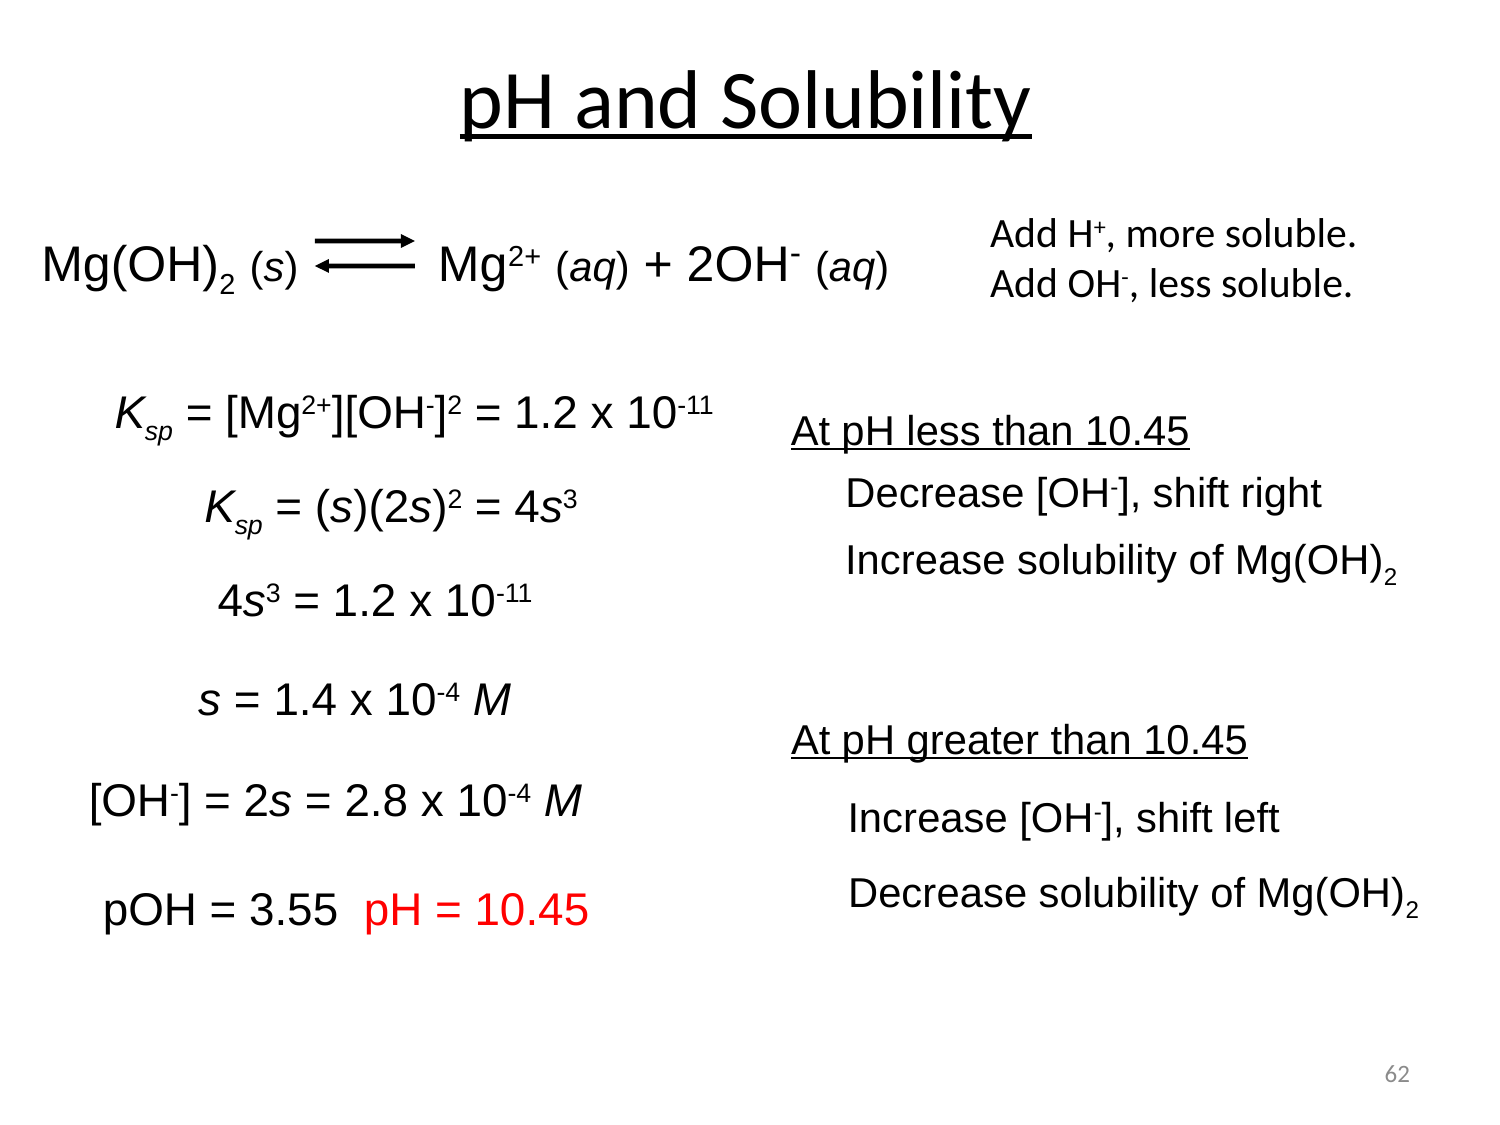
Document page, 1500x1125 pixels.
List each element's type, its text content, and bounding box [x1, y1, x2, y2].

text_box Ksp = [Mg2+][OH-]2 = 1.2 x 10-11 [99, 375, 729, 453]
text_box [23, 215, 907, 292]
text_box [774, 704, 1438, 925]
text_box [774, 396, 1416, 592]
text_box [OH-] = 2s = 2.8 x 10-4 M [73, 762, 597, 833]
text_box Ksp = (s)(2s)2 = 4s3 [189, 469, 593, 547]
text_box pH and Solubility [133, 1, 1359, 189]
text_box pOH = 3.55 pH = 10.45 [88, 872, 605, 943]
slide_number 62 [1074, 1042, 1425, 1103]
text_box 4s3 = 1.2 x 10-11 [202, 563, 548, 633]
text_box s = 1.4 x 10-4 M [183, 662, 526, 732]
text_box Add H+, more soluble. Add OH-, less soluble. [975, 198, 1382, 314]
